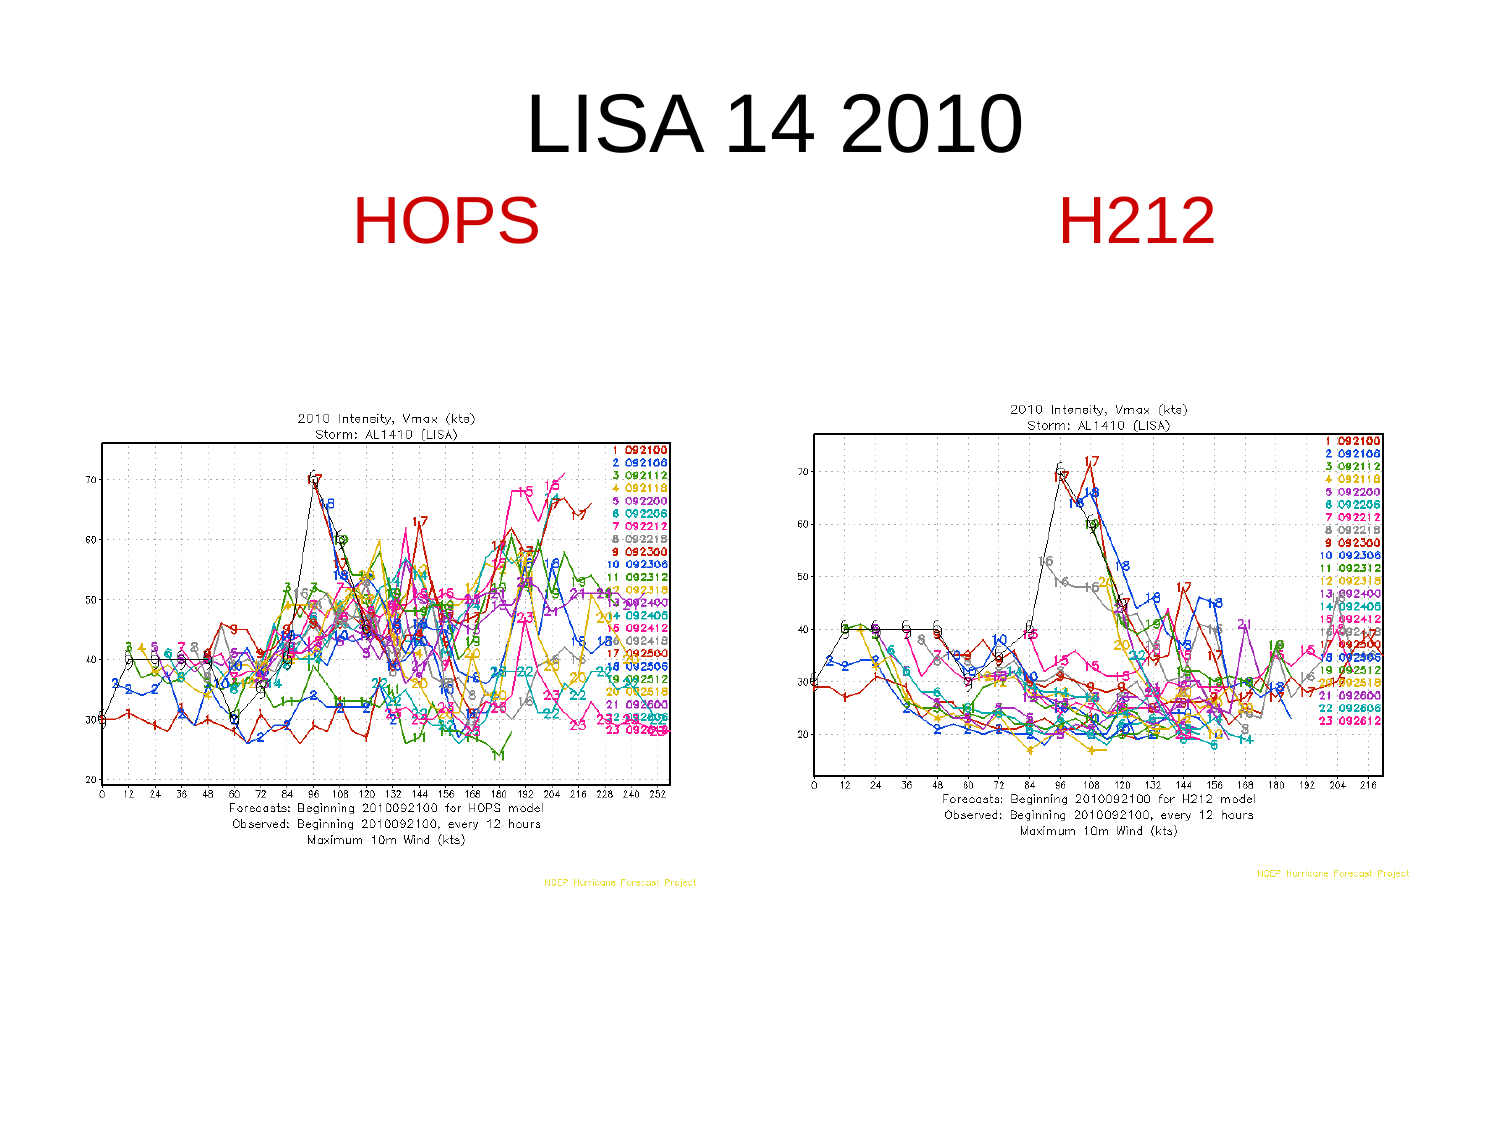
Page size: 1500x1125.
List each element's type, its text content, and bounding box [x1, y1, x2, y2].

text_box LISA 14 2010 HOPS H212 [99, 70, 1450, 258]
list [712, 337, 1412, 878]
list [0, 345, 699, 887]
